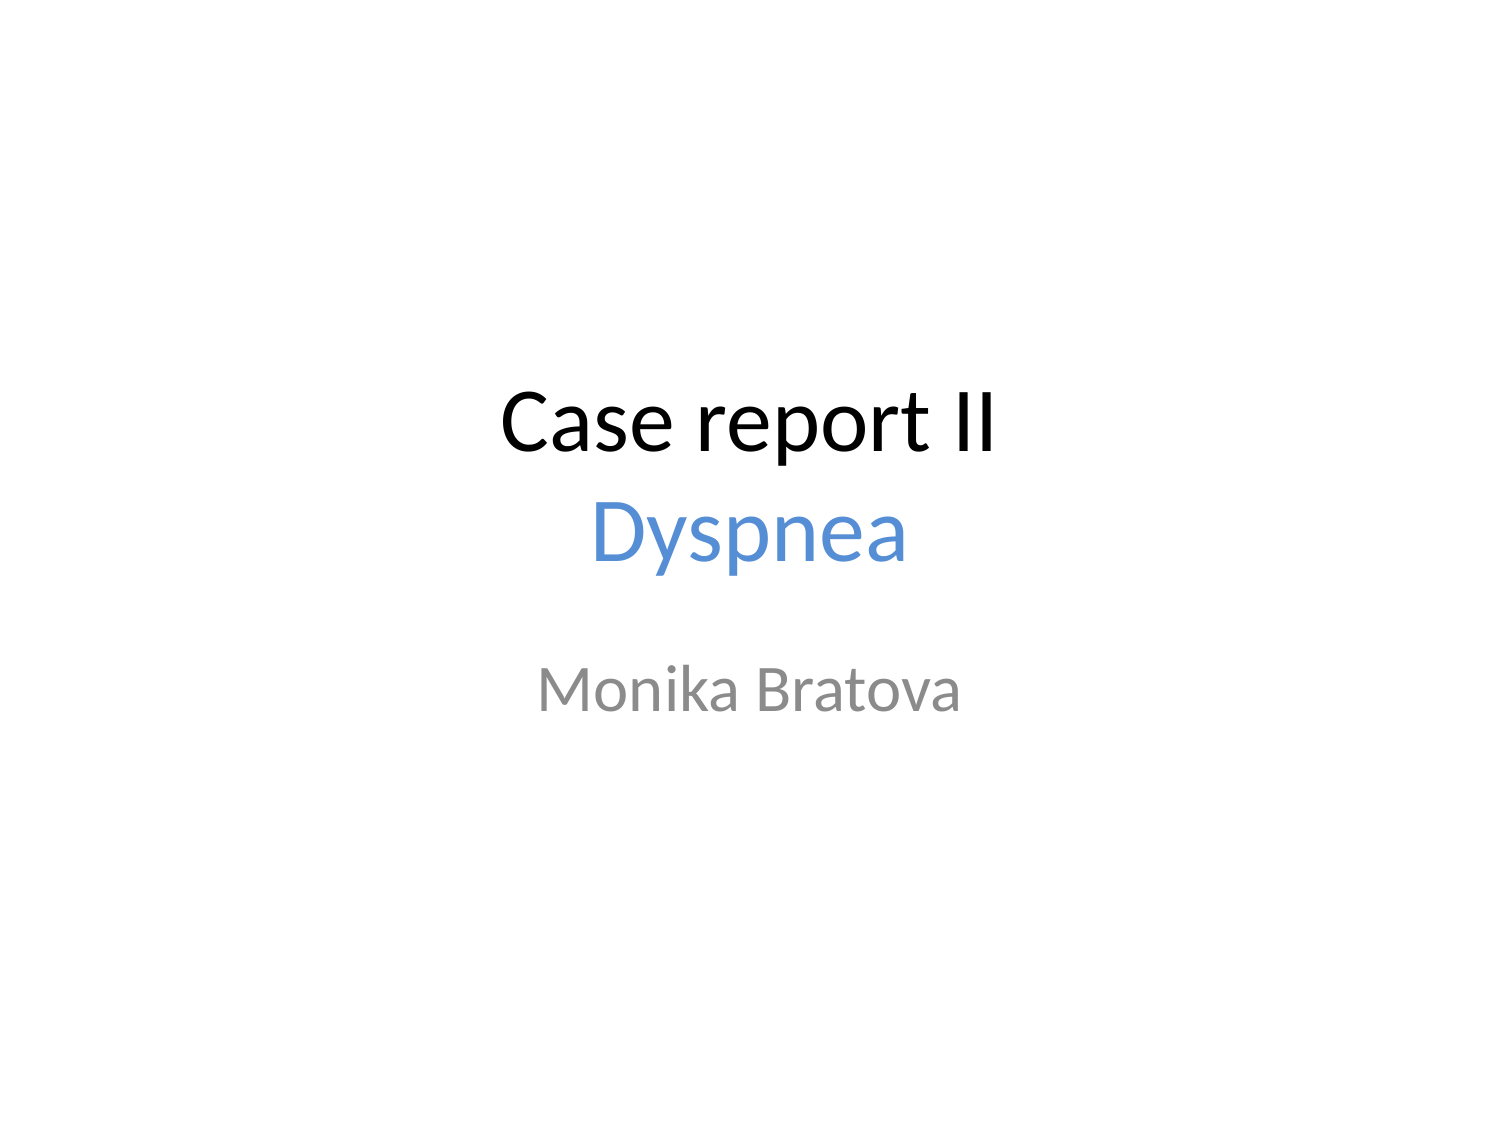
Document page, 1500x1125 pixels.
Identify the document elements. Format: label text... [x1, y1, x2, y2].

title Case report II Dyspnea [112, 349, 1388, 591]
subtitle Monika Bratova [225, 637, 1275, 925]
